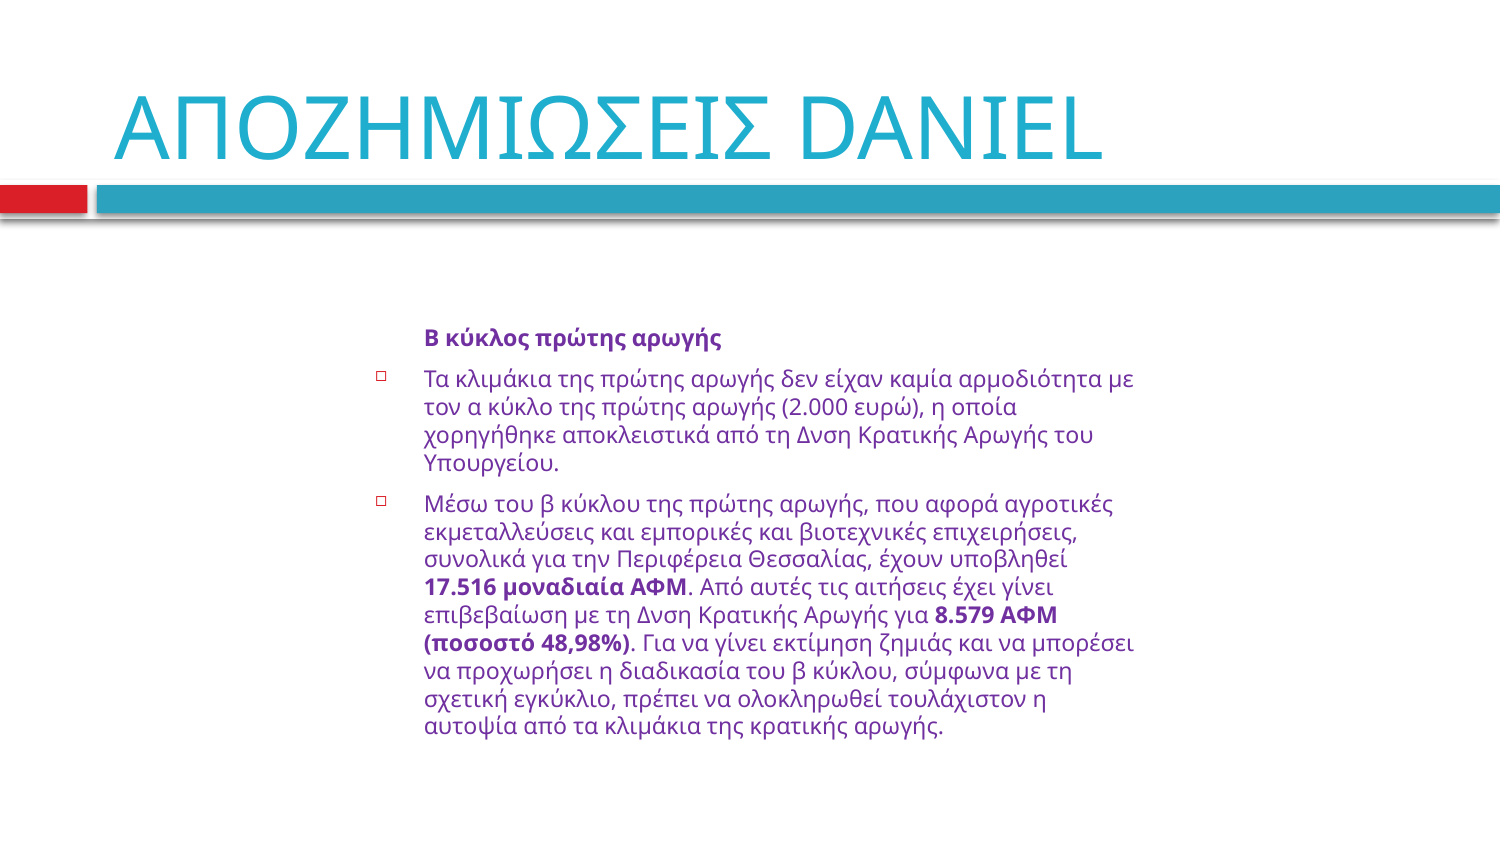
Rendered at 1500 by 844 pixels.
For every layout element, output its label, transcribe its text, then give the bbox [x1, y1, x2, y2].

list B κύκλος πρώτης αρωγής Τα κλιμάκια της πρώτης αρωγής δεν είχαν καμία αρμοδιότητα με τον α κύκλο της πρώτης αρωγής (2.000 ευρώ), η οποία χορηγήθηκε αποκλειστικά από τη Δνση Κρατικής Αρωγής του Υπουργείου. Μέσω του β κύκλου της πρώτης αρωγής, που αφορά αγροτικές εκμεταλλεύσεις και εμπορικές και βιοτεχνικές επιχειρήσεις, συνολικά για την Περιφέρεια Θεσσαλίας, έχουν υποβληθεί 17.516 μοναδιαία ΑΦΜ. Από αυτές τις αιτήσεις έχει γίνει επιβεβαίωση με τη Δνση Κρατικής Αρωγής για 8.579 ΑΦΜ (ποσοστό 48,98%). Για να γίνει εκτίμηση ζημιάς και να μπορέσει να προχωρήσει η διαδικασία του β κύκλου, σύμφωνα με τη σχετική εγκύκλιο, πρέπει να ολοκληρωθεί τουλάχιστον η αυτοψία από τα κλιμάκια της κρατικής αρωγής. [360, 315, 1152, 753]
title ΑΠΟΖΗΜΙΩΣΕΙΣ DANIEL [99, 19, 1438, 185]
